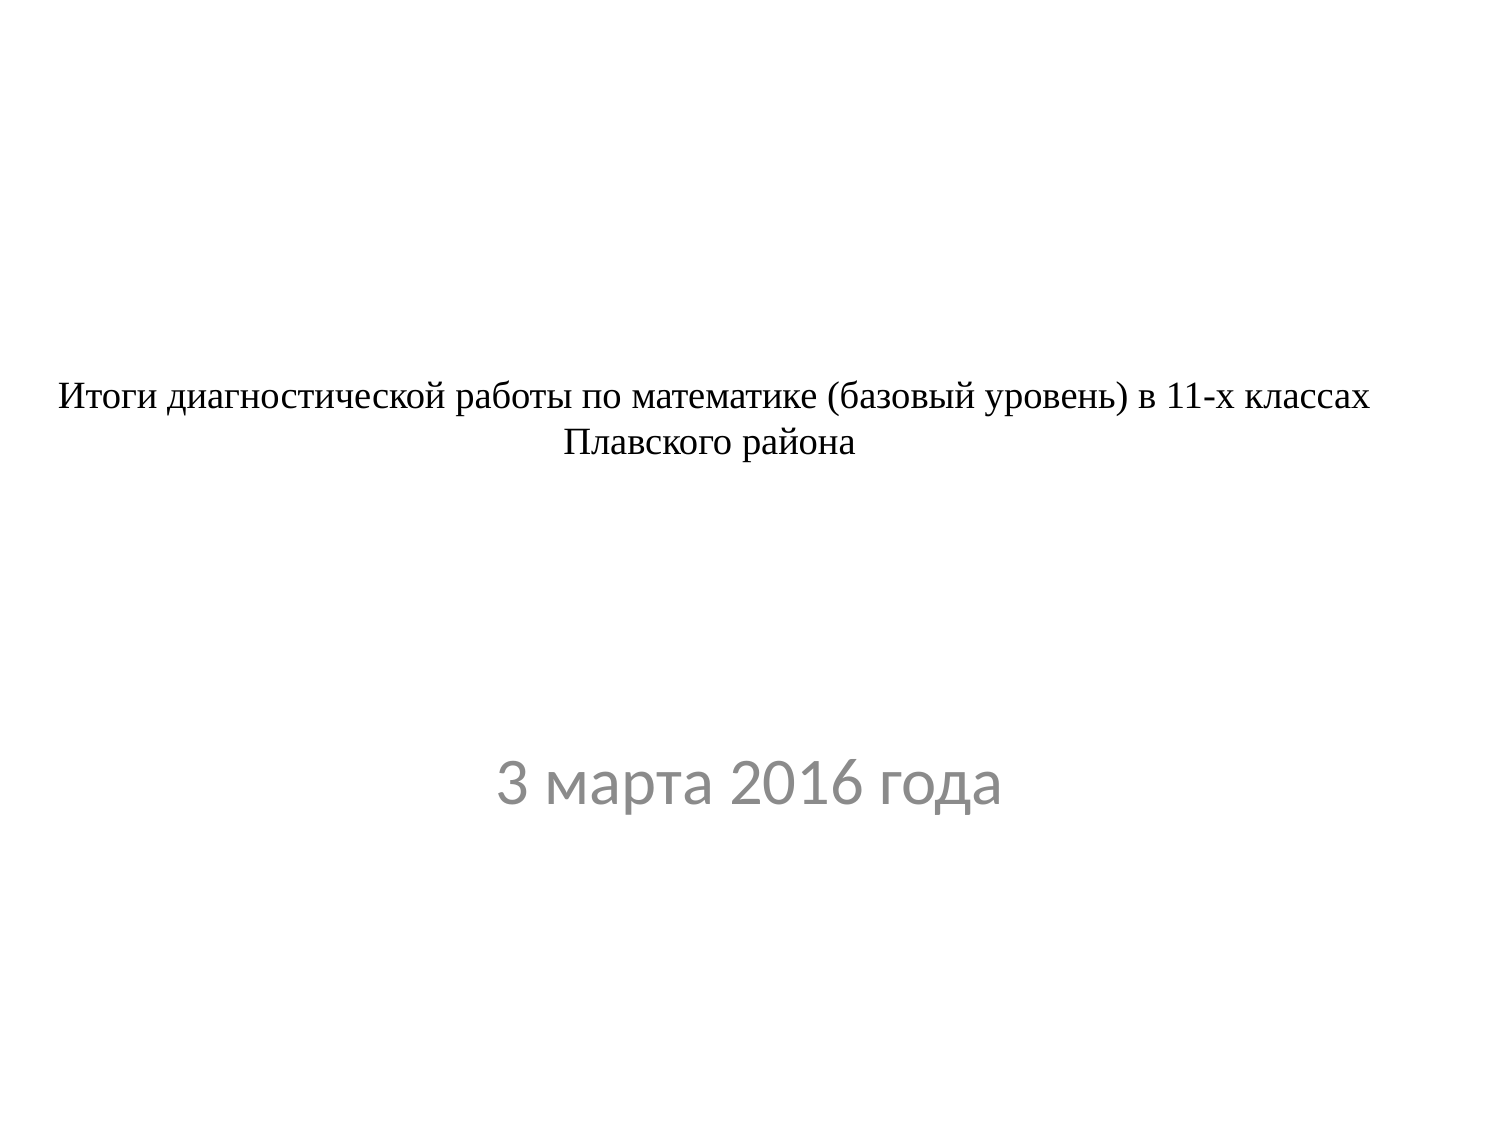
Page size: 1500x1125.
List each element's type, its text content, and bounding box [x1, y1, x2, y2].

title Итоги диагностической работы по математике (базовый уровень) в 11-х классах Плавского района [41, 349, 1388, 622]
subtitle 3 марта 2016 года [225, 637, 1275, 925]
